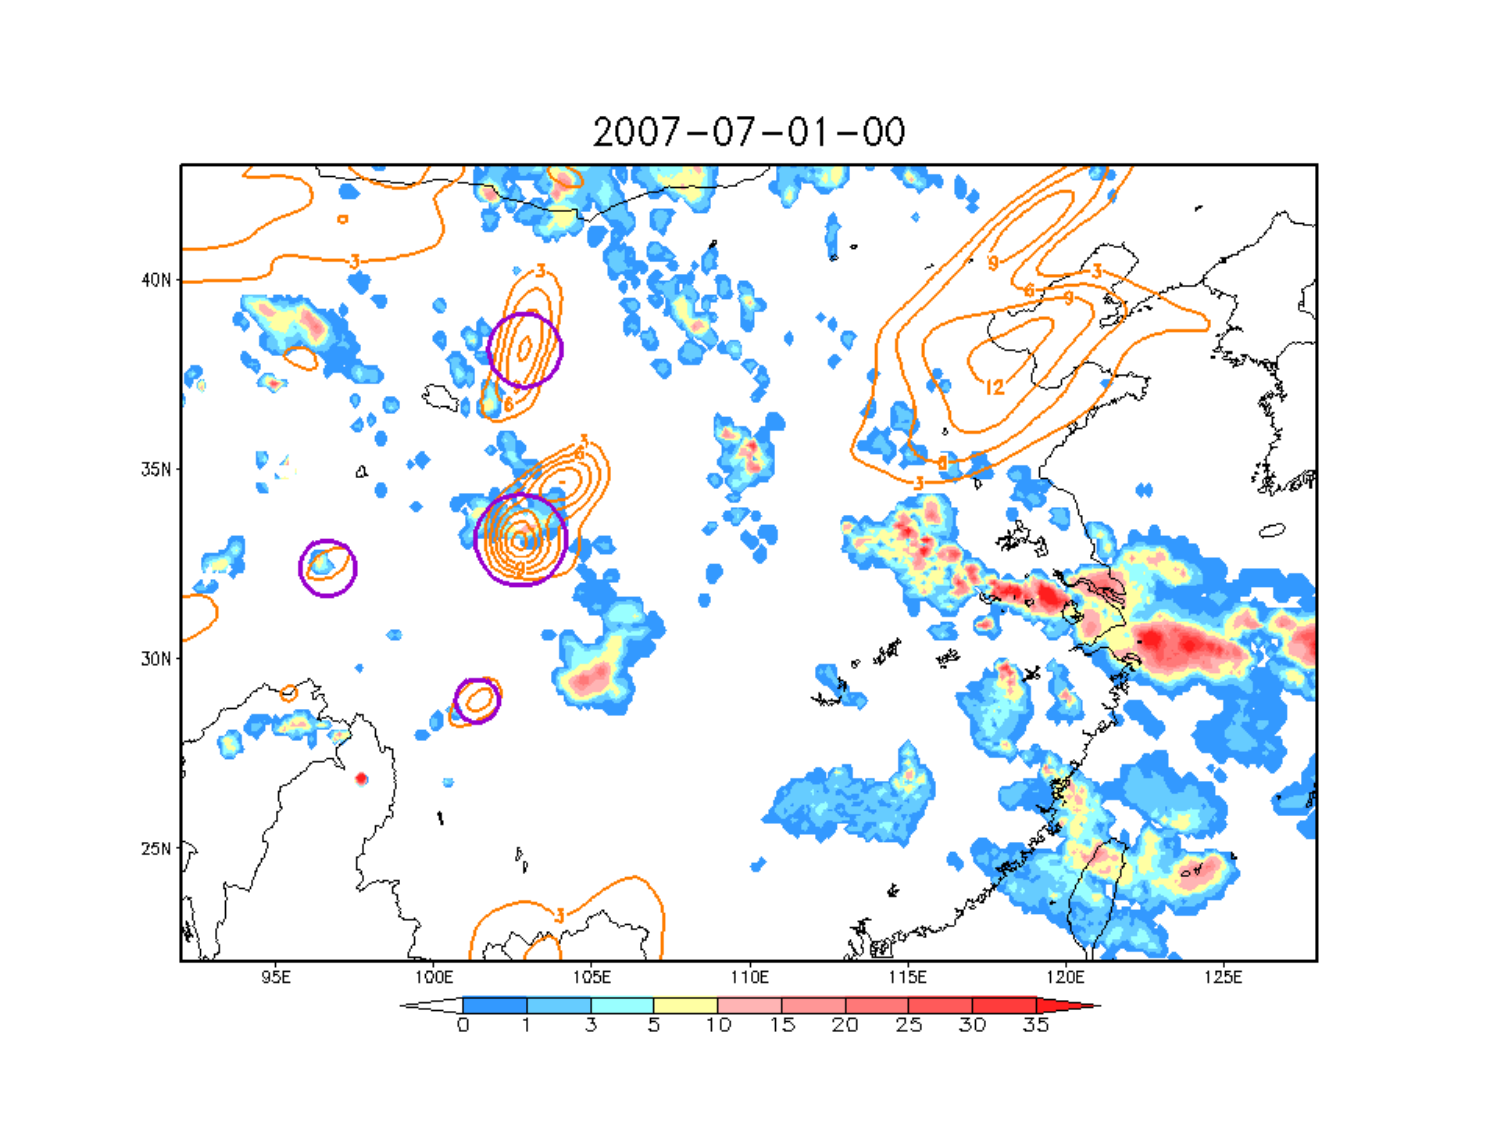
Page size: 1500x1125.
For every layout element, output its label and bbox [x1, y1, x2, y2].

picture [124, 79, 1376, 1046]
